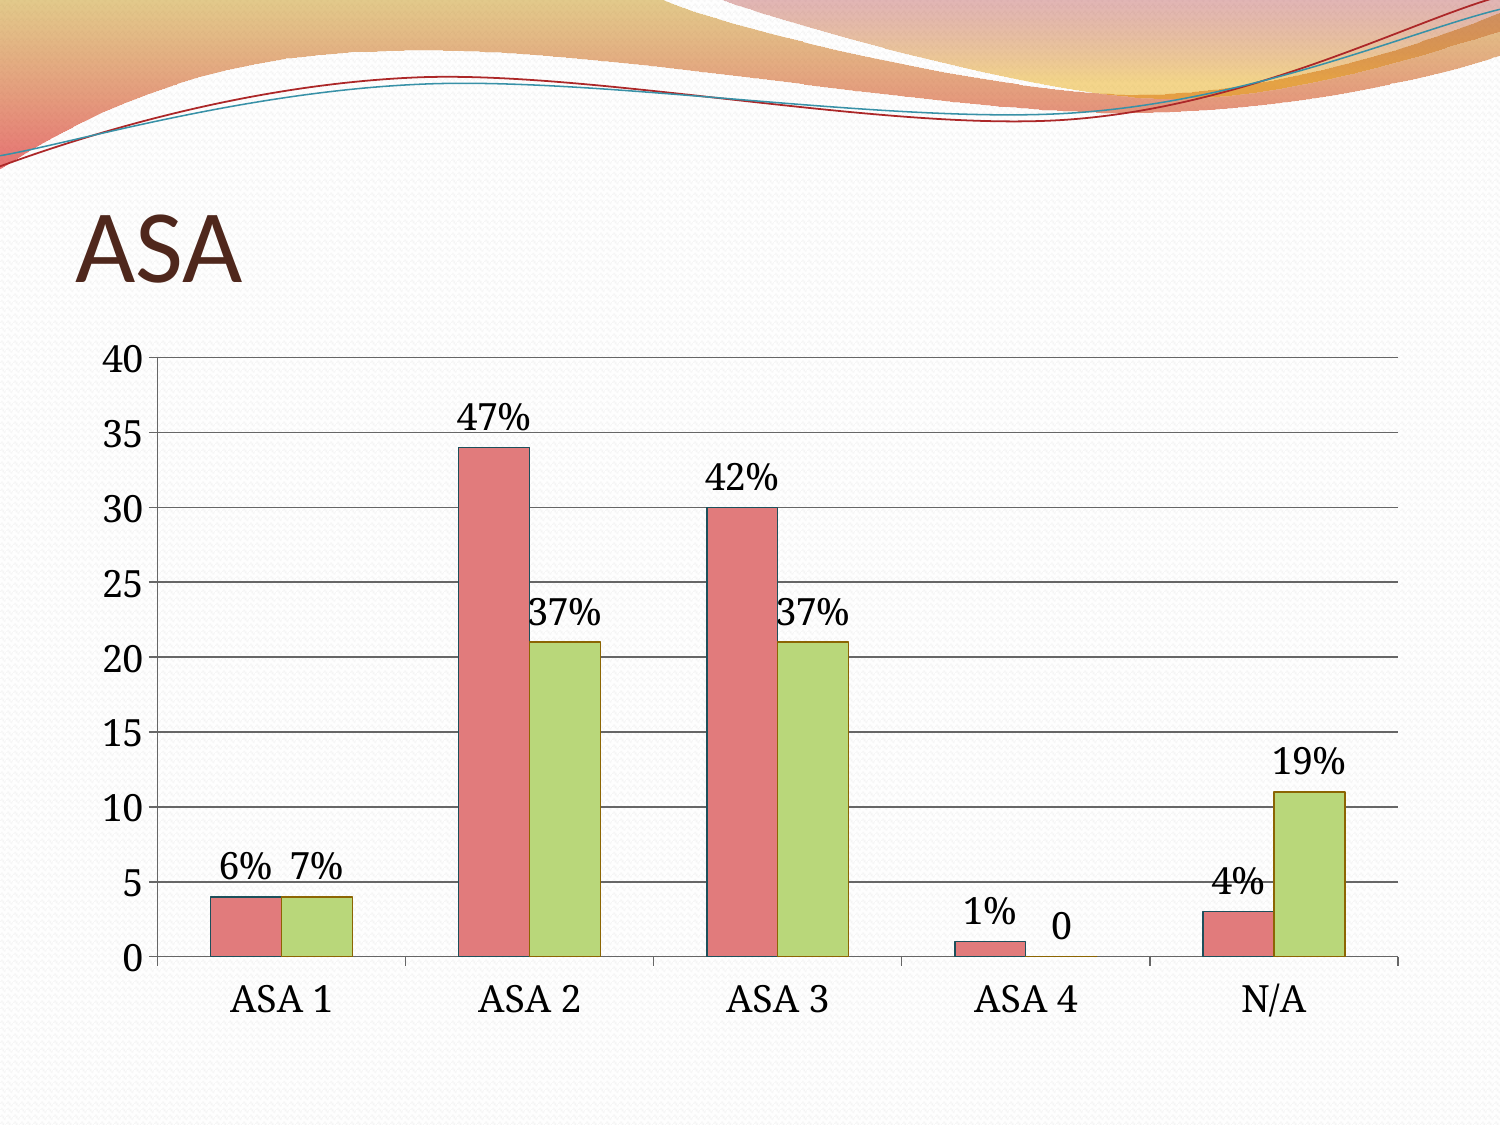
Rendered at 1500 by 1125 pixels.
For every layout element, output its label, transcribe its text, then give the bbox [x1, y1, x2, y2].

title ASA [75, 115, 1425, 303]
chart [74, 317, 1426, 1038]
